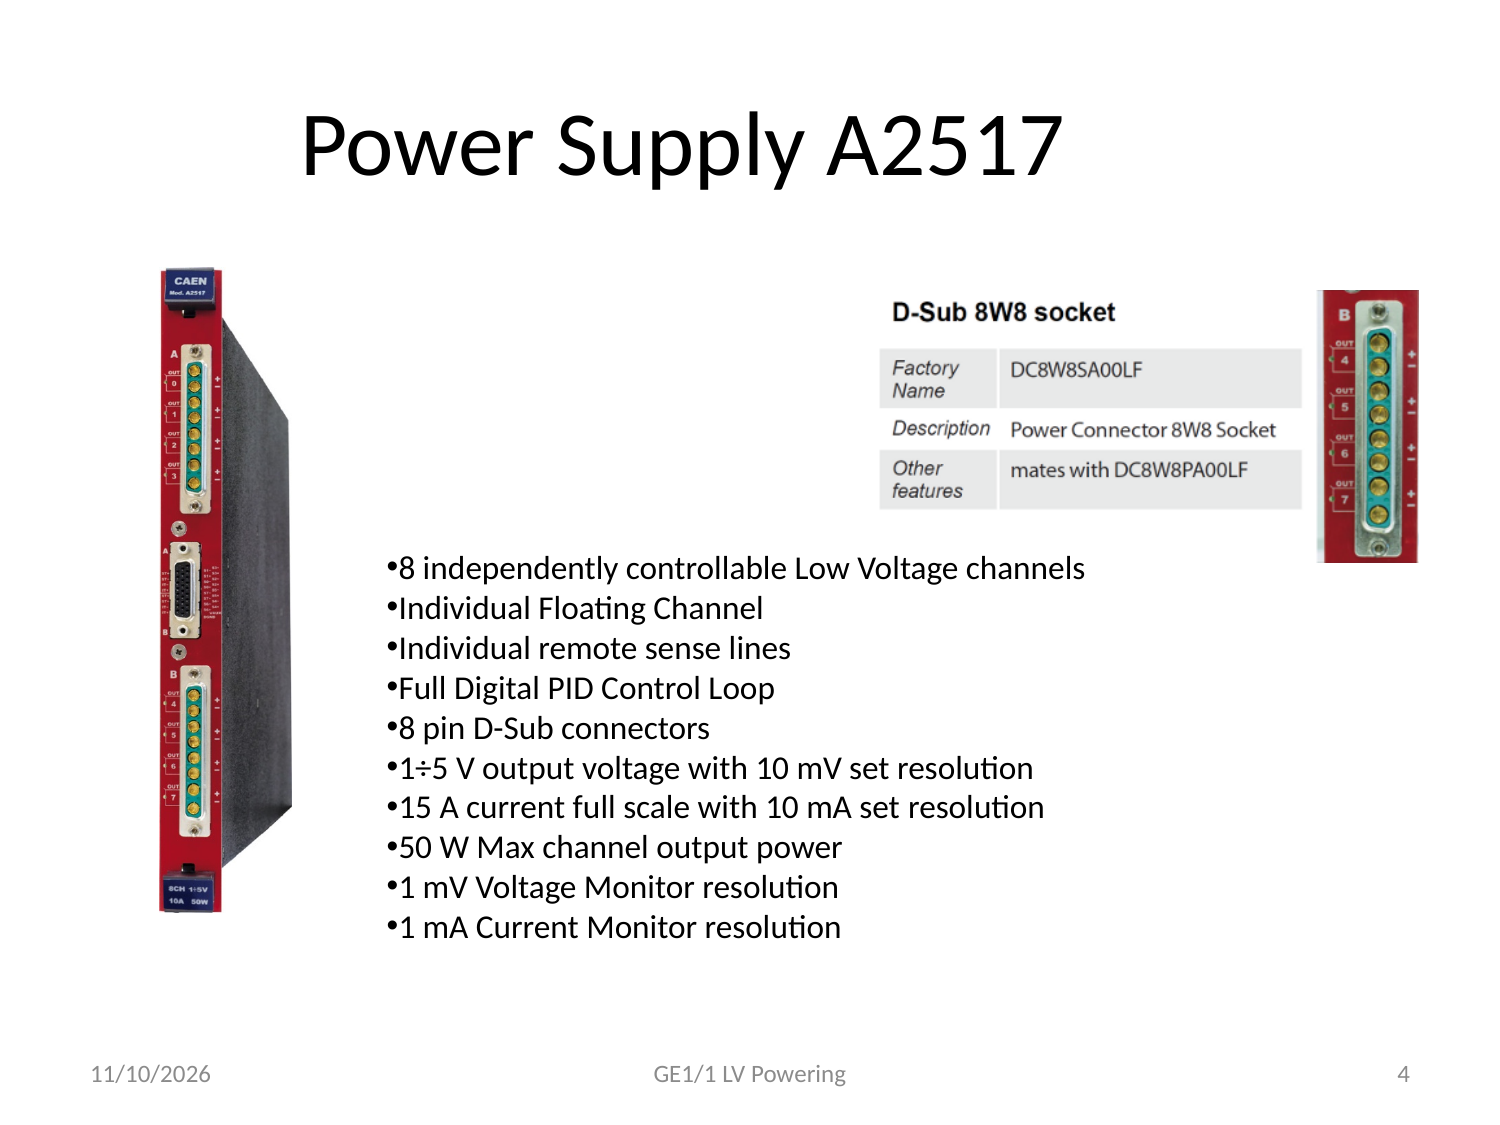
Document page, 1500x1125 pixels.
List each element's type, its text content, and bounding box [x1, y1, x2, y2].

slide_number 4 [1074, 1042, 1425, 1103]
footer GE1/1 LV Powering [512, 1042, 988, 1103]
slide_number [75, 1042, 425, 1103]
title Power Supply A2517 [75, 45, 1425, 233]
picture [159, 266, 292, 913]
picture [879, 290, 1419, 563]
text_box 8 independently controllable Low Voltage channels Individual Floating Channel Individual remote sense lines Full Digital PID Control Loop 8 pin D-Sub connectors 1÷5 V output voltage with 10 mV set resolution 15 A current full scale with 10 mA set resolution 50 W Max channel output power 1 mV Voltage Monitor resolution 1 mA Current Monitor resolution [371, 538, 1105, 993]
